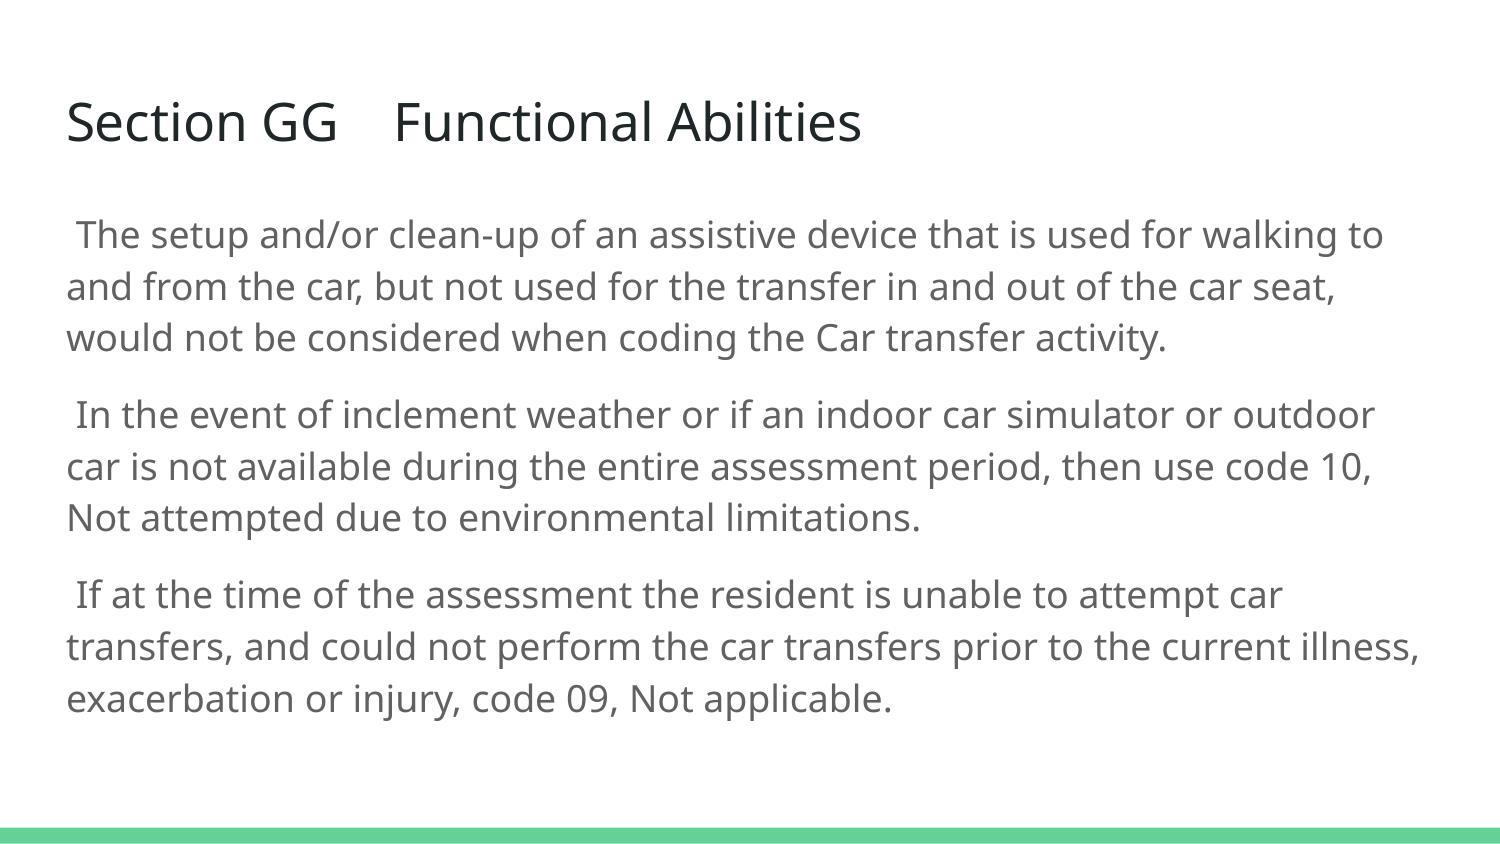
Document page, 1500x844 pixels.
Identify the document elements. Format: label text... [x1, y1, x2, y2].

list The setup and/or clean-up of an assistive device that is used for walking to and from the car, but not used for the transfer in and out of the car seat, would not be considered when coding the Car transfer activity. In the event of inclement weather or if an indoor car simulator or outdoor car is not available during the entire assessment period, then use code 10, Not attempted due to environmental limitations. If at the time of the assessment the resident is unable to attempt car transfers, and could not perform the car transfers prior to the current illness, exacerbation or injury, code 09, Not applicable. [51, 189, 1449, 750]
title Section GG Functional Abilities [51, 72, 1449, 167]
